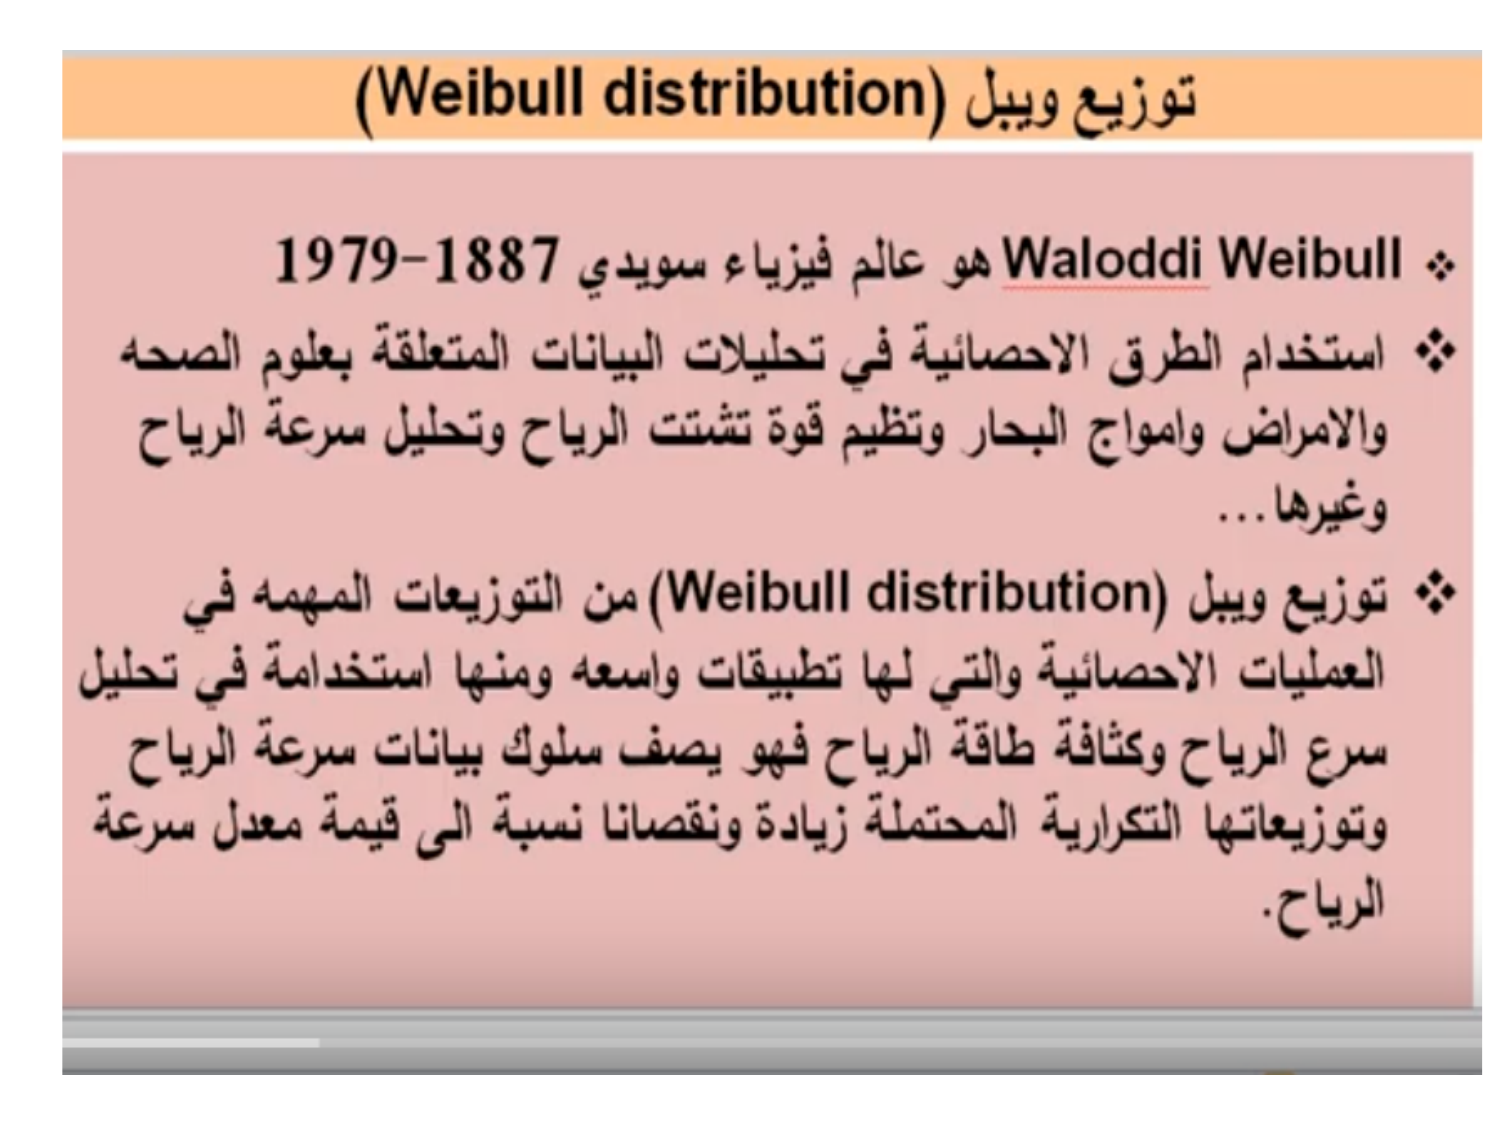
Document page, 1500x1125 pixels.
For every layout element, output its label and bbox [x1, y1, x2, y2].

picture [62, 49, 1483, 1076]
